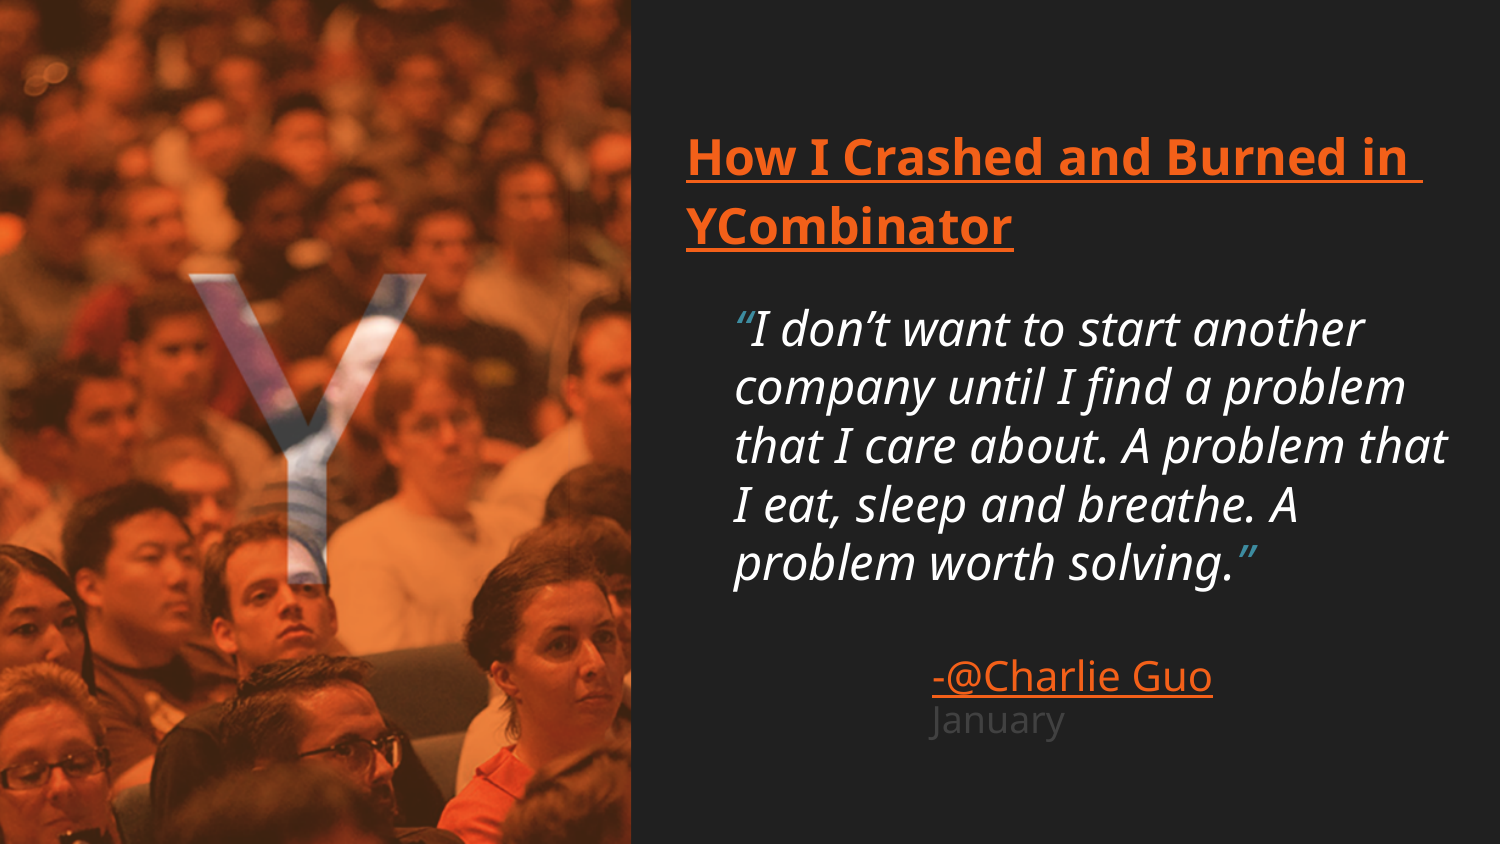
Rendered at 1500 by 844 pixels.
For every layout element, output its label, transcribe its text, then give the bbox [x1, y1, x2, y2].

picture [0, 0, 632, 844]
list -@Charlie Guo [917, 642, 1500, 843]
text_box January [916, 688, 1239, 749]
list “I don’t want to start another company until I find a problem that I care about. A problem that I eat, sleep and breathe. A problem worth solving.” [719, 289, 1473, 601]
list How I Crashed and Burned in YCombinator [671, 118, 1482, 163]
